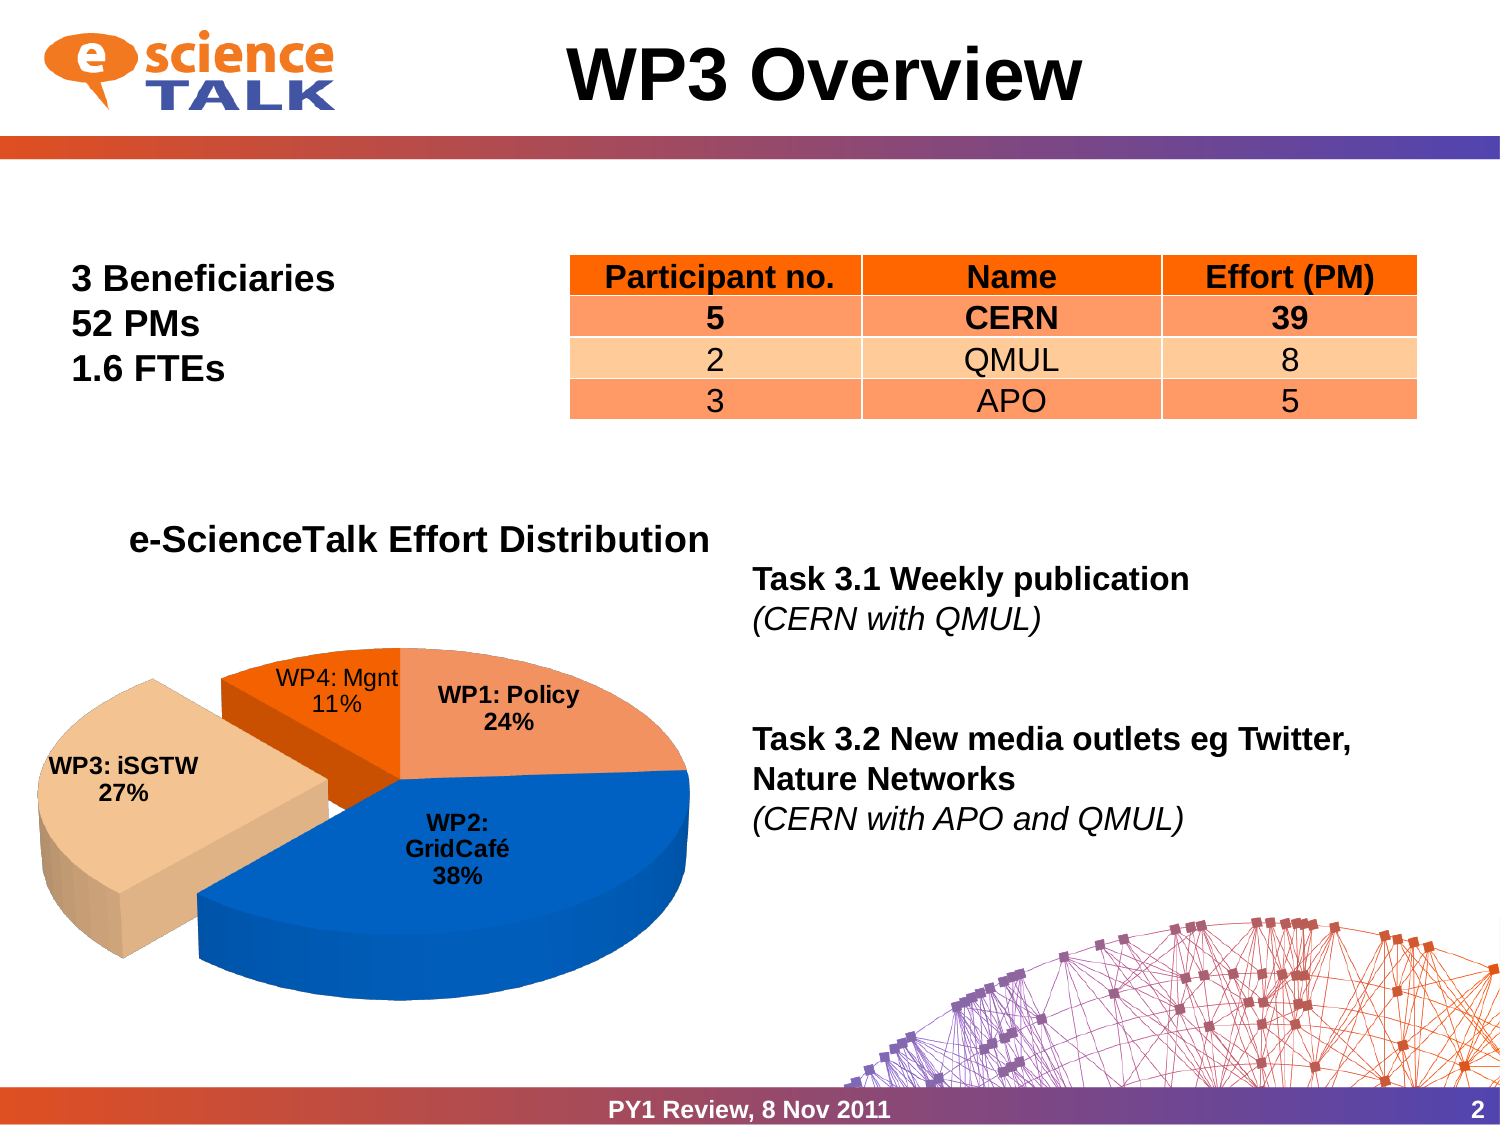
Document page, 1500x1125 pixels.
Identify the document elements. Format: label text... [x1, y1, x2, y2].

table_cell 8 [1163, 338, 1417, 378]
table_header Participant no. [570, 255, 861, 295]
table_cell QMUL [863, 338, 1161, 378]
table_cell CERN [863, 296, 1161, 336]
table_cell 5 [570, 296, 861, 336]
table_cell 39 [1163, 296, 1417, 336]
table_header Name [863, 255, 1161, 295]
chart [0, 487, 879, 1080]
picture [0, 0, 1500, 1125]
table_header Effort (PM) [1163, 255, 1417, 295]
table_cell 3 [570, 379, 861, 419]
table_cell APO [863, 379, 1161, 419]
table_cell 2 [570, 338, 861, 378]
title WP3 Overview [150, 6, 1500, 135]
text_box 3 Beneficiaries 52 PMs 1.6 FTEs [56, 246, 589, 397]
text_box Task 3.1 Weekly publication (CERN with QMUL) Task 3.2 New media outlets eg Twitter, Nature Networks (CERN with APO and QMUL) [882, 549, 1463, 845]
table_cell 5 [1163, 379, 1417, 419]
slide_number 2 [1149, 1085, 1500, 1125]
footer PY1 Review, 8 Nov 2011 [512, 1085, 988, 1125]
